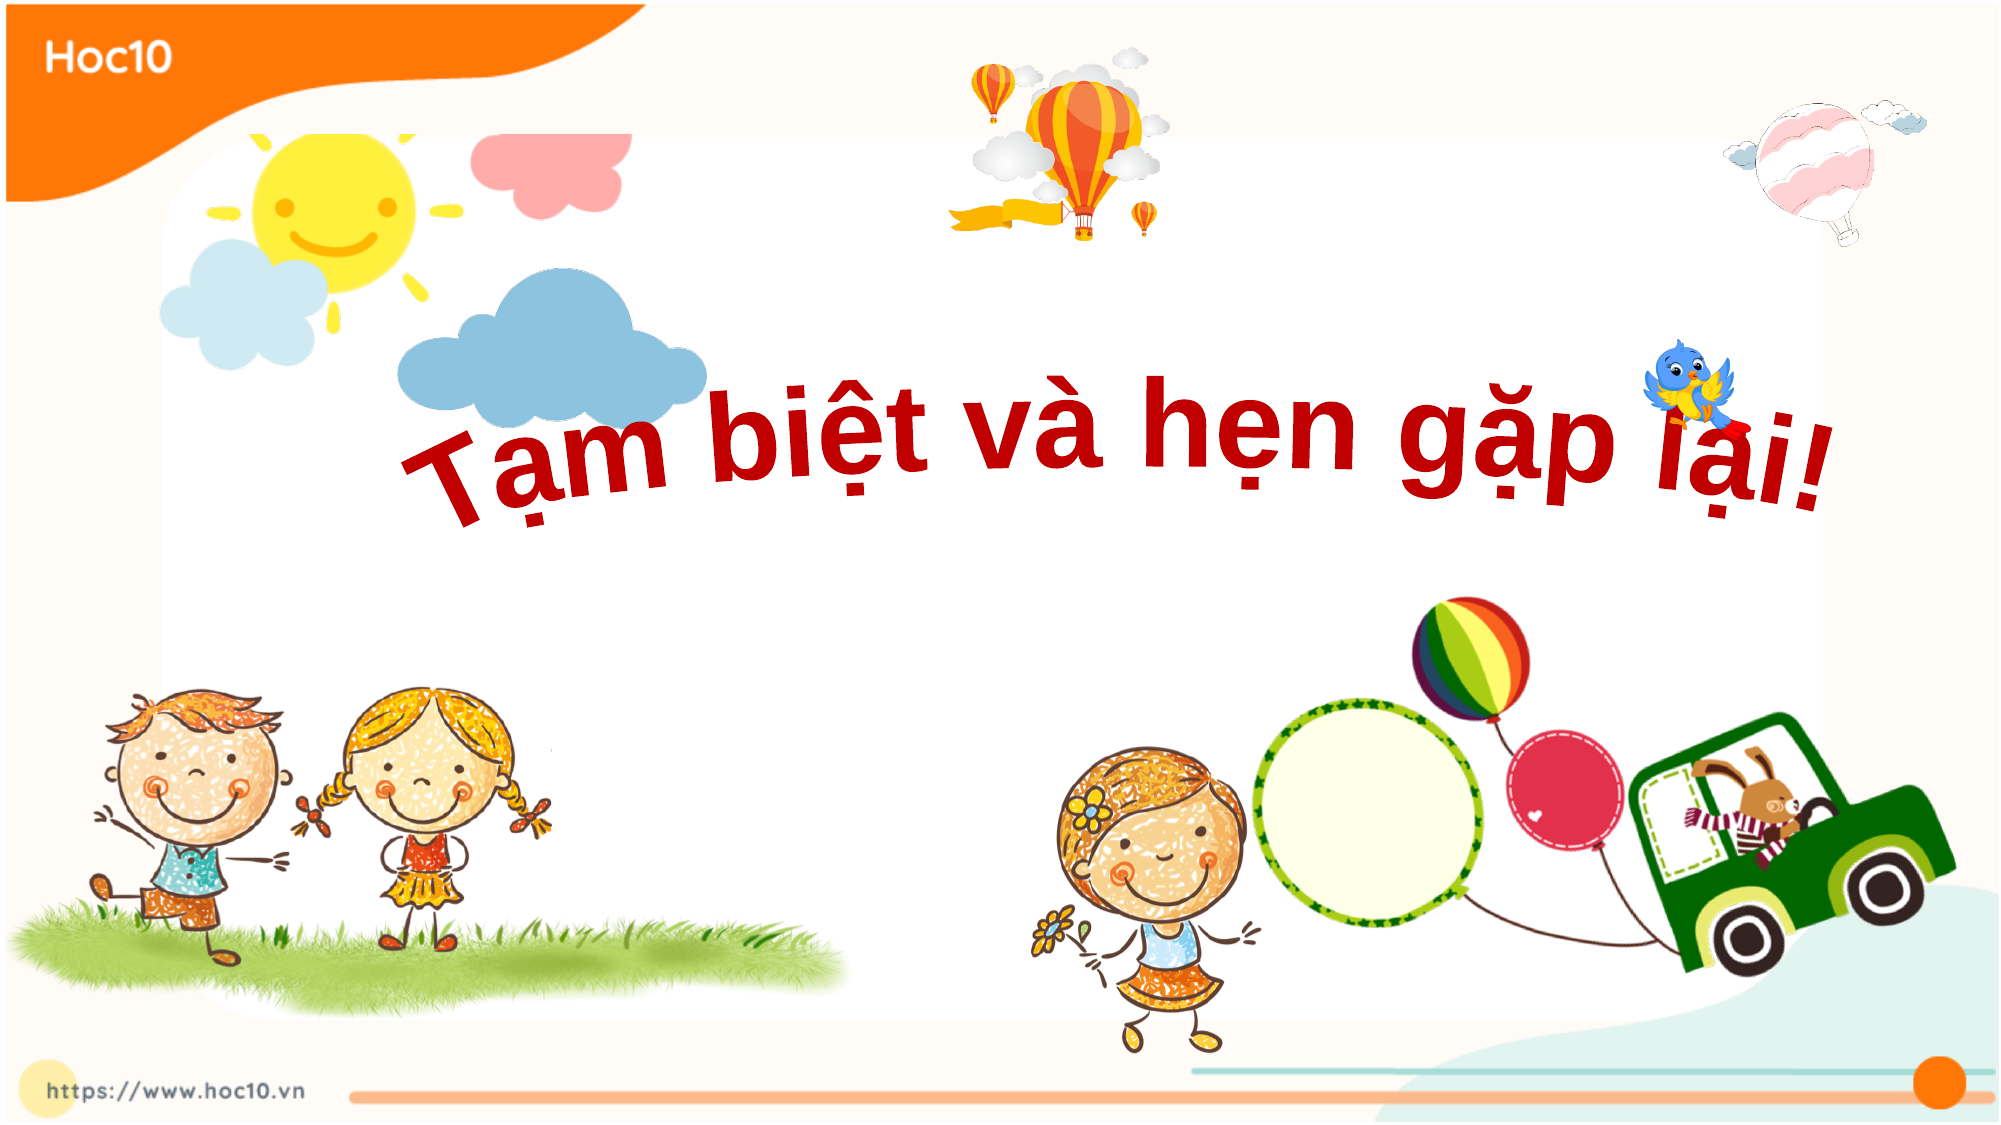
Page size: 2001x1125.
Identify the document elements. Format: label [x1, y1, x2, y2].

picture [0, 3, 1999, 1125]
text_box [111, 134, 707, 585]
